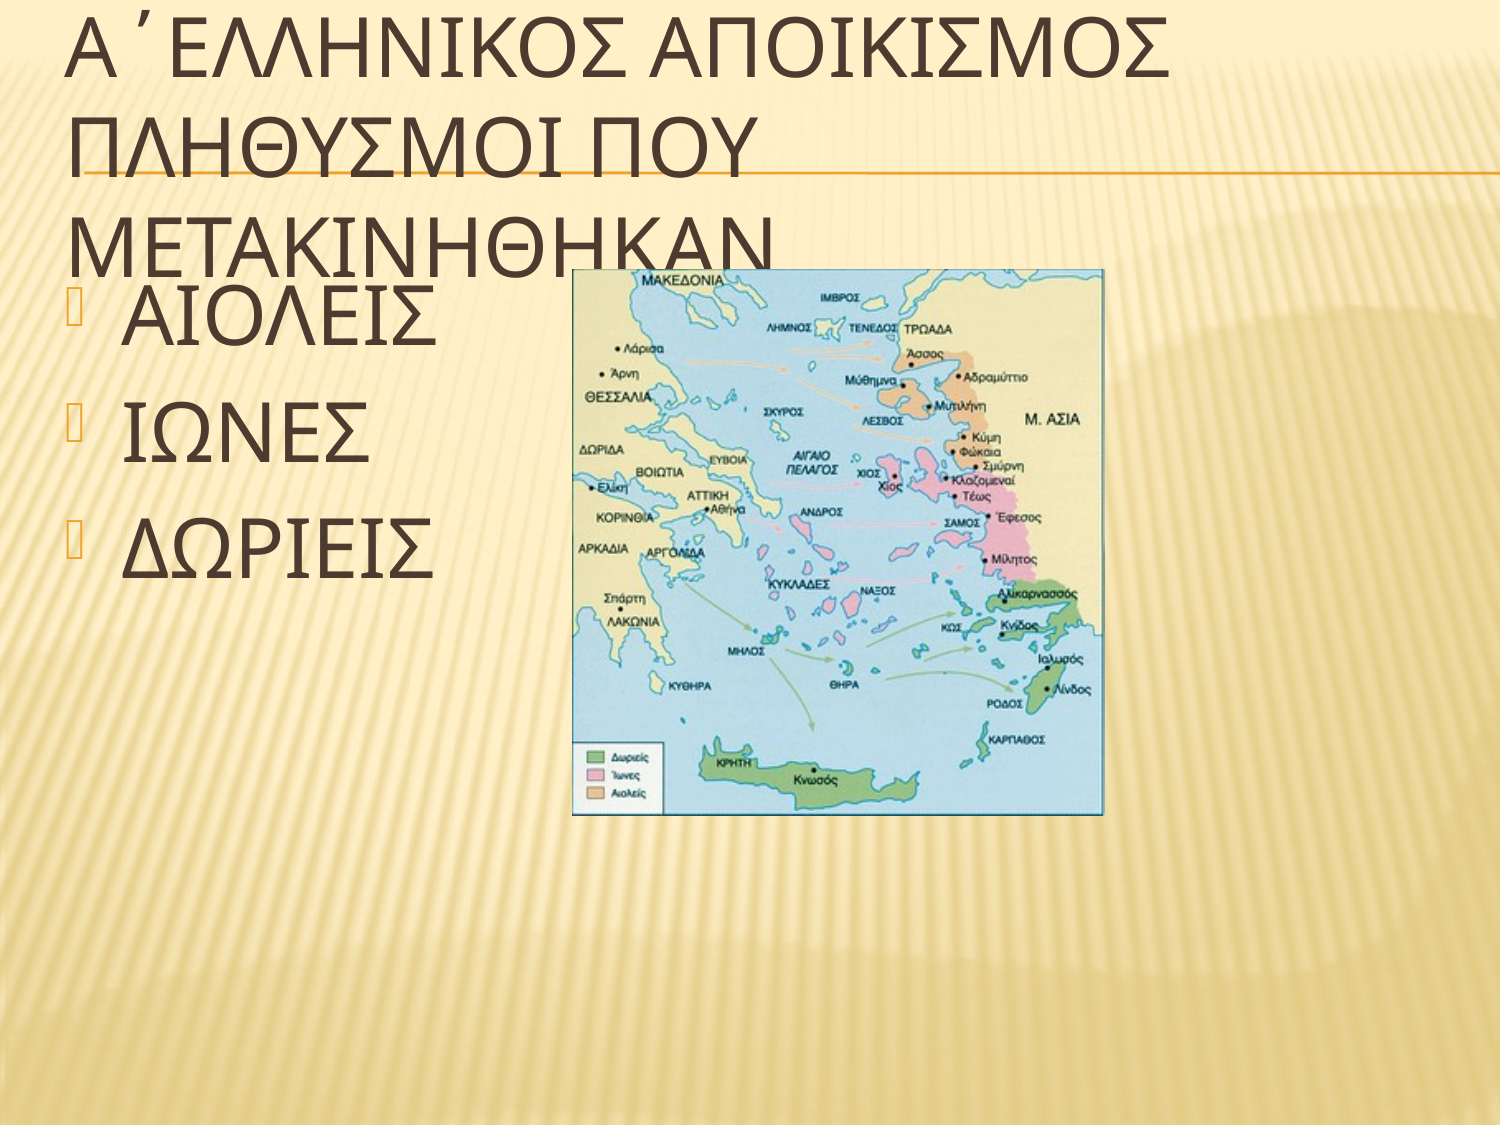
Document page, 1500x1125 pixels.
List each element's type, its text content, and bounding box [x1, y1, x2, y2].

picture [572, 269, 1105, 817]
list ΑΙΟΛΕΙΣ ΙΩΝΕΣ ΔΩΡΙΕΙΣ [50, 254, 1475, 998]
title Α΄ΕΛΛΗΝΙΚΟΣ ΑΠΟΙΚΙΣΜΟΣ ΠΛΗΘΥΣΜΟΙ ΠΟΥ ΜΕΤΑΚΙΝΗΘΗΚΑΝ [50, 75, 1475, 213]
